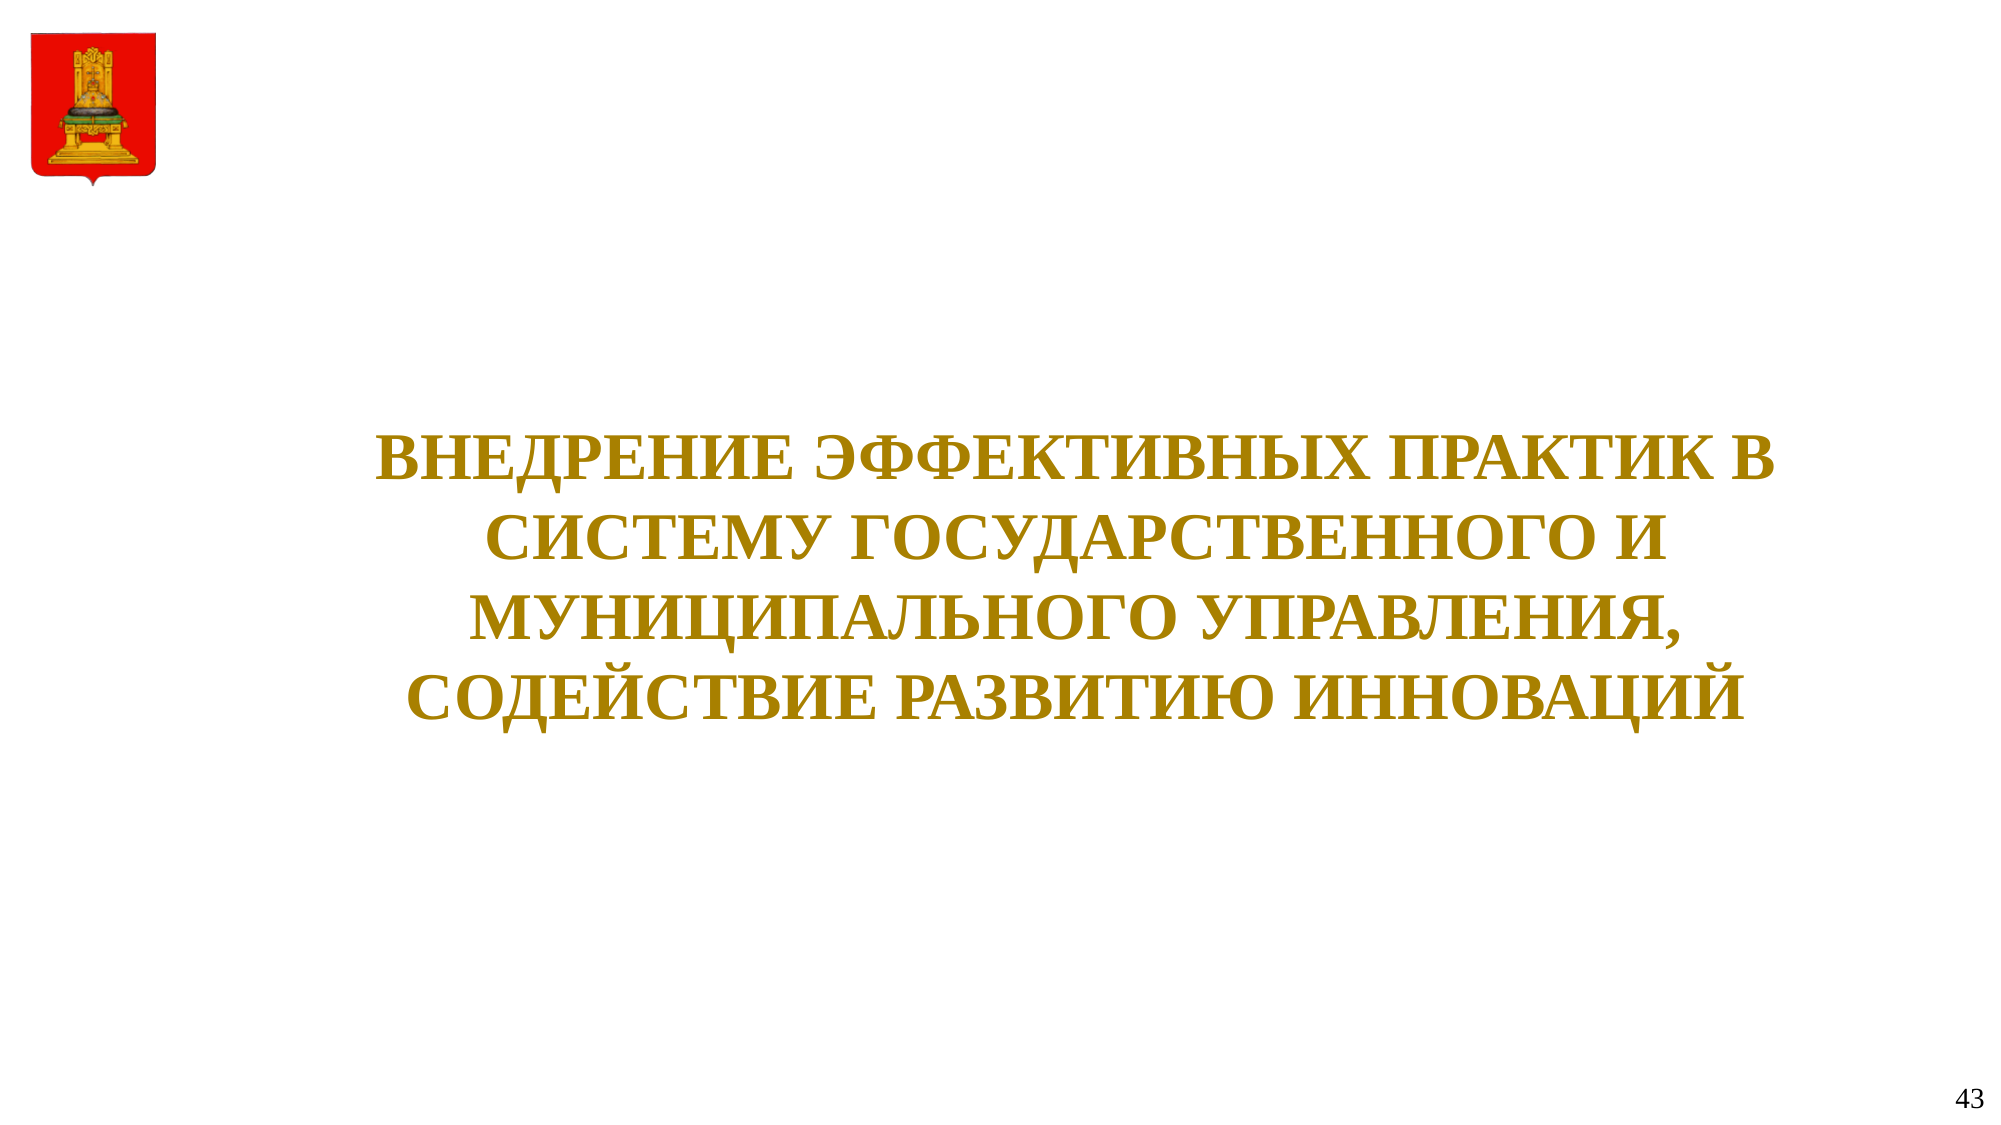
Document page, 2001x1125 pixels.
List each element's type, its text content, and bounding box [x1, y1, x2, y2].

picture [28, 25, 165, 195]
text_box ВНЕДРЕНИЕ ЭФФЕКТИВНЫХ ПРАКТИК В СИСТЕМУ ГОСУДАРСТВЕННОГО И МУНИЦИПАЛЬНОГО УПРАВЛЕНИЯ, СОДЕЙСТВИЕ РАЗВИТИЮ ИННОВАЦИЙ [203, 541, 1950, 605]
slide_number 43 [1550, 1066, 2000, 1125]
